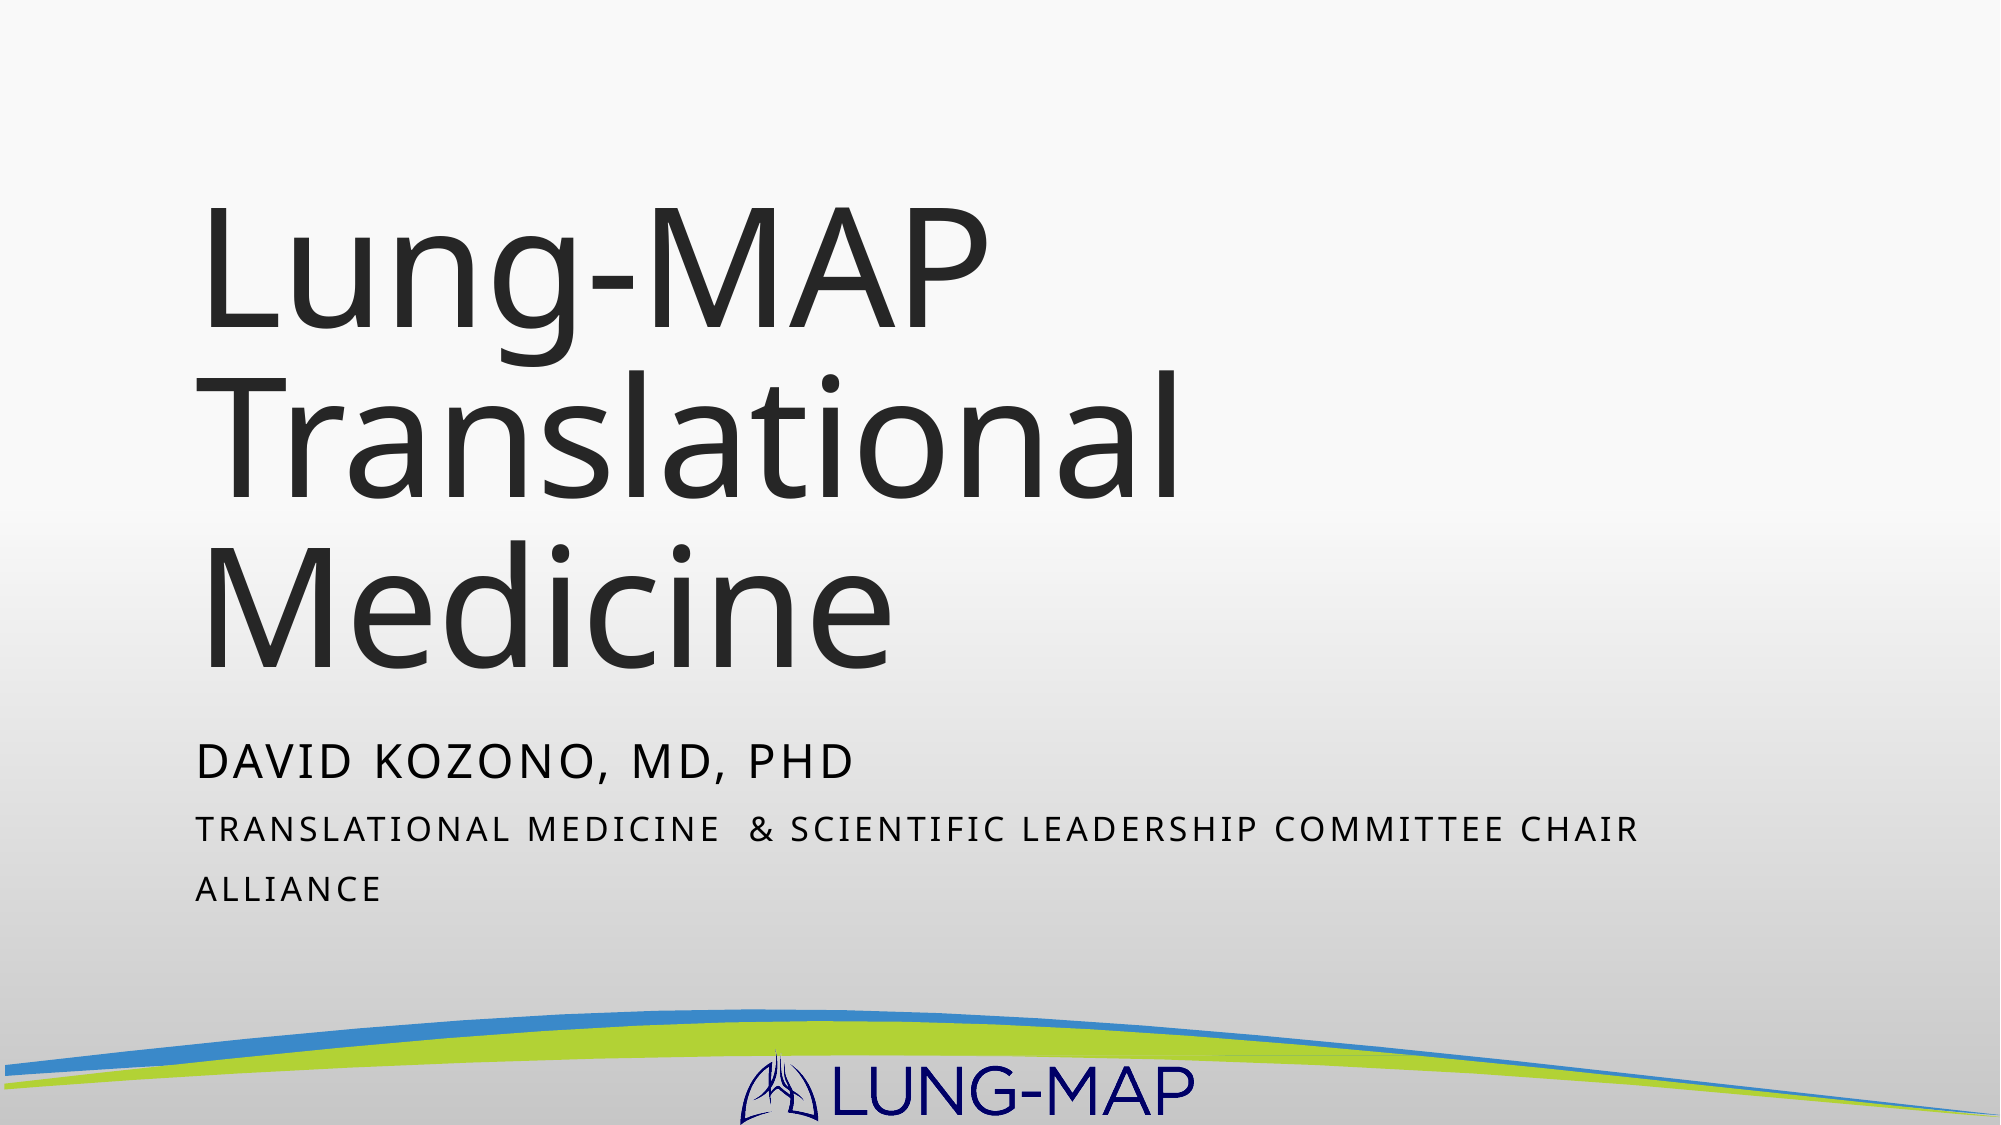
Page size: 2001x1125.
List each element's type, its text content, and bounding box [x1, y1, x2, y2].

picture [542, 1043, 1386, 1125]
subtitle David Kozono, Md, PhD Translational Medicine & Scientific Leadership Committee Chair Alliance [180, 730, 1831, 919]
title Lung-MAP Translational Medicine [180, 124, 1830, 710]
